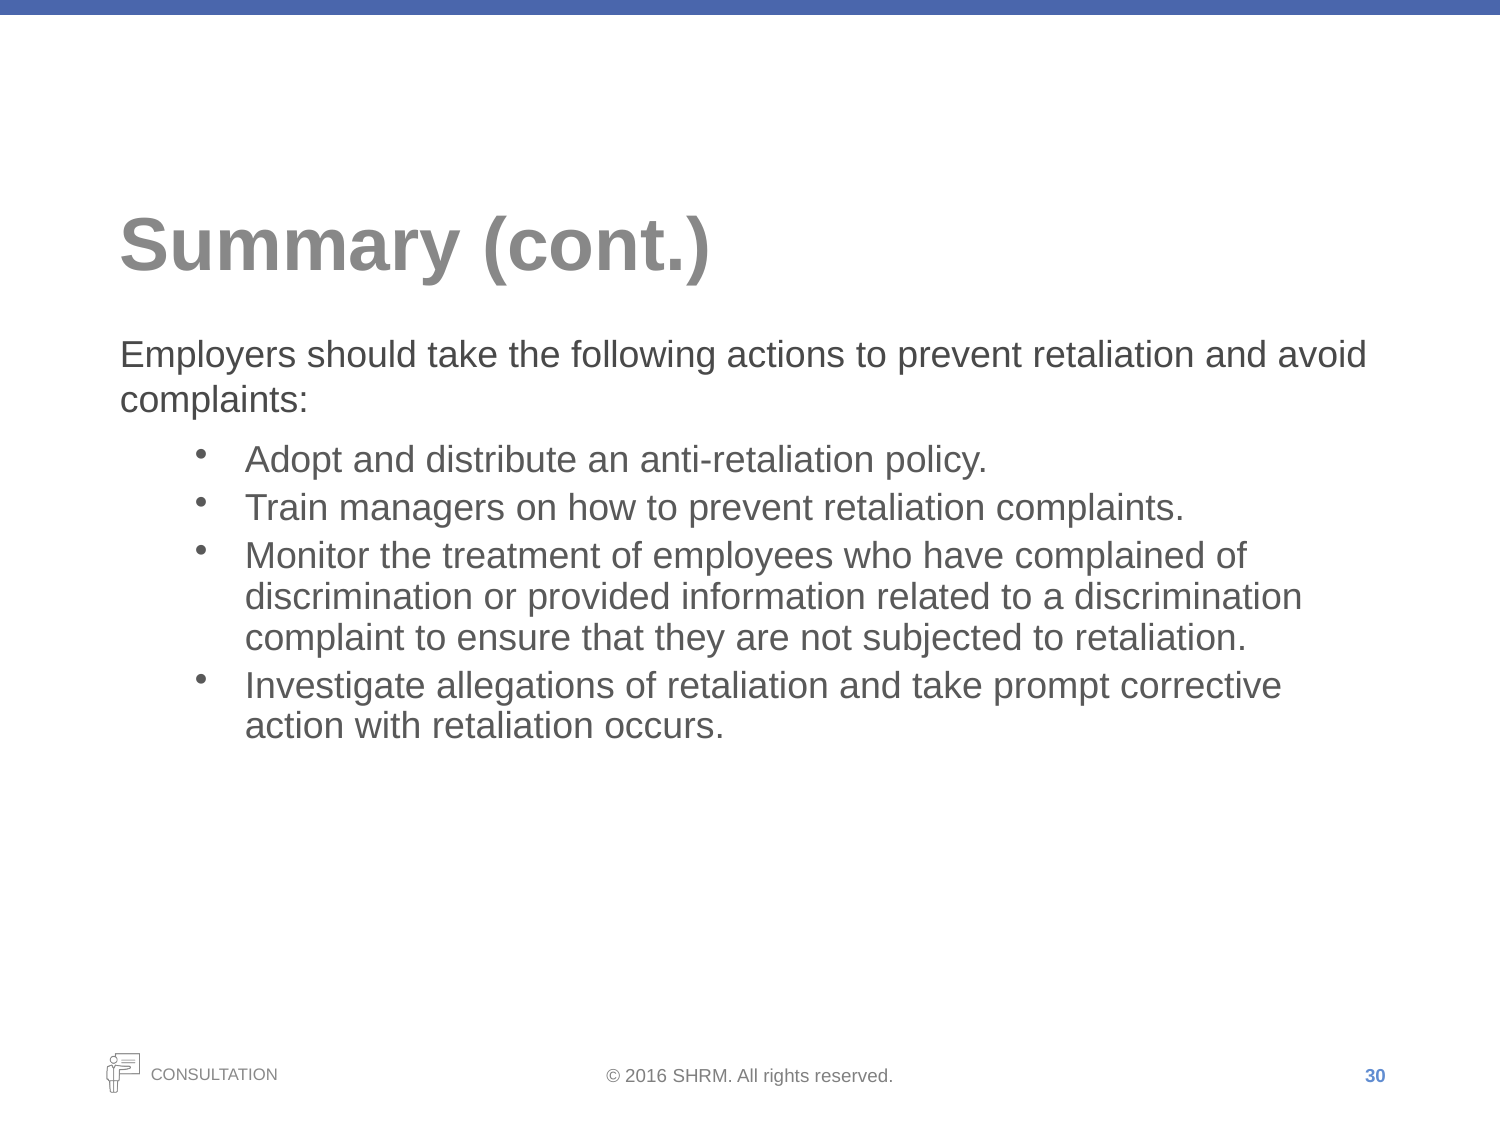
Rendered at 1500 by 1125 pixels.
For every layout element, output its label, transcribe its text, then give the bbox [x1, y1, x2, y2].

list Employers should take the following actions to prevent retaliation and avoid complaints: Adopt and distribute an anti-retaliation policy. Train managers on how to prevent retaliation complaints. Monitor the treatment of employees who have complained of discrimination or provided information related to a discrimination complaint to ensure that they are not subjected to retaliation. Investigate allegations of retaliation and take prompt corrective action with retaliation occurs. [105, 322, 1403, 998]
picture [106, 1053, 140, 1093]
title Summary (cont.) [105, 104, 1403, 293]
slide_number 30 [1206, 1056, 1402, 1095]
